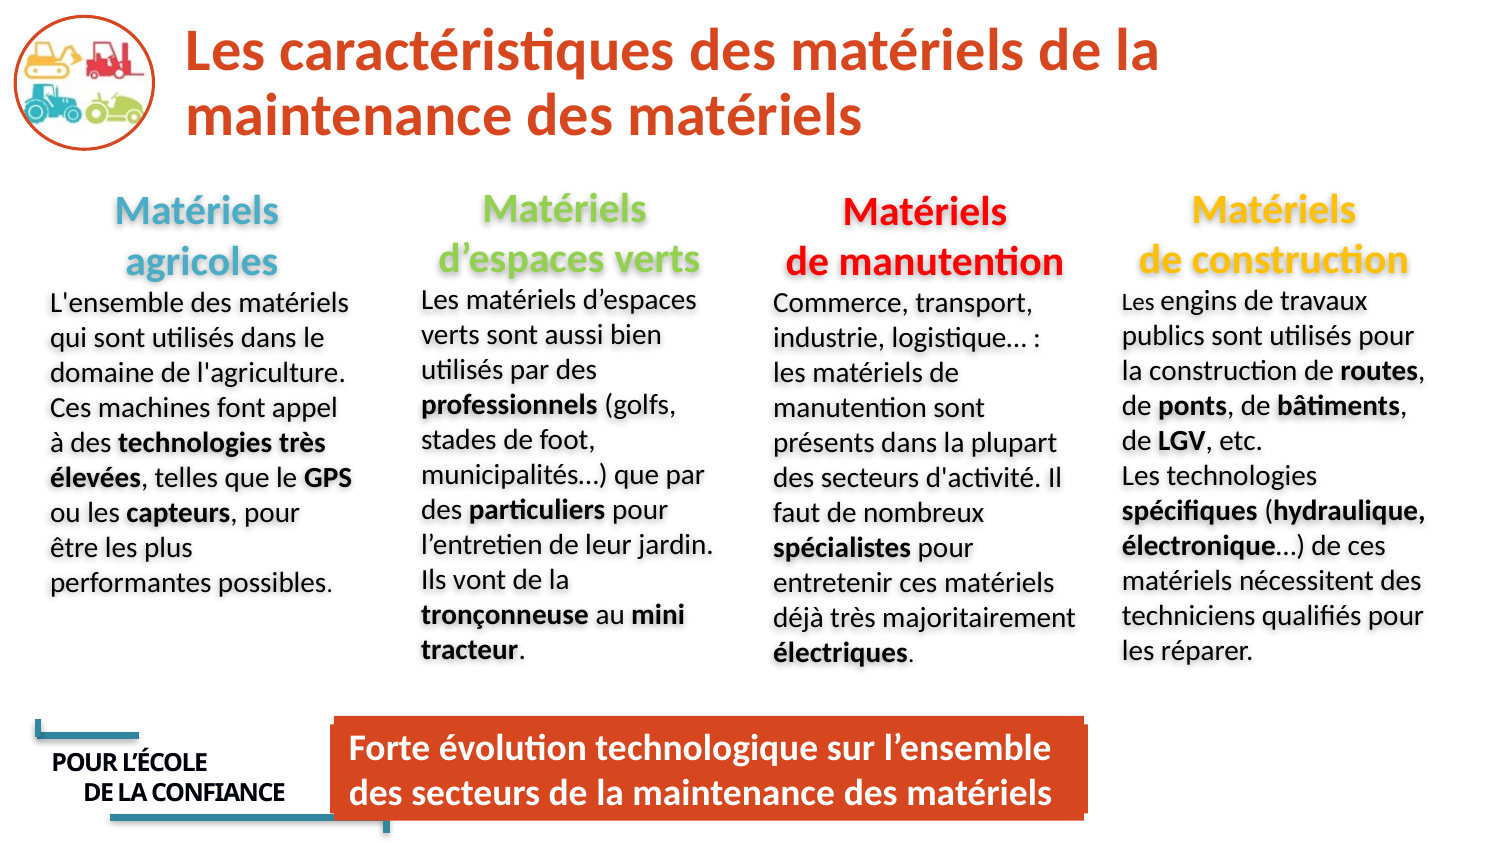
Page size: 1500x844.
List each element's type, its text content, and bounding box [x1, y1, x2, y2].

text_box Forte évolution technologique sur l’ensemble des secteurs de la maintenance des matériels [333, 715, 1084, 821]
text_box Matériels de manutention Commerce, transport, industrie, logistique… : les matériels de manutention sont présents dans la plupart des secteurs d'activité. Il faut de nombreux spécialistes pour entretenir ces matériels déjà très majoritairement électriques. [737, 174, 1111, 678]
picture [14, 16, 154, 150]
text_box Matériels de construction Les engins de travaux publics sont utilisés pour la construction de routes, de ponts, de bâtiments, de LGV, etc. Les technologies spécifiques (hydraulique, électronique…) de ces matériels nécessitent des techniciens qualifiés pour les réparer. [1100, 178, 1461, 670]
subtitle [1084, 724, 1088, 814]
text_box Les caractéristiques des matériels de la maintenance des matériels [174, 11, 1244, 155]
text_box Matériels agricoles L'ensemble des matériels qui sont utilisés dans le domaine de l'agriculture. Ces machines font appel à des technologies très élevées, telles que le GPS ou les capteurs, pour être les plus performantes possibles. [14, 134, 387, 647]
text_box Matériels d’espaces verts Les matériels d’espaces verts sont aussi bien utilisés par des professionnels (golfs, stades de foot, municipalités…) que par des particuliers pour l’entretien de leur jardin. Ils vont de la tronçonneuse au mini tracteur. [388, 153, 748, 692]
